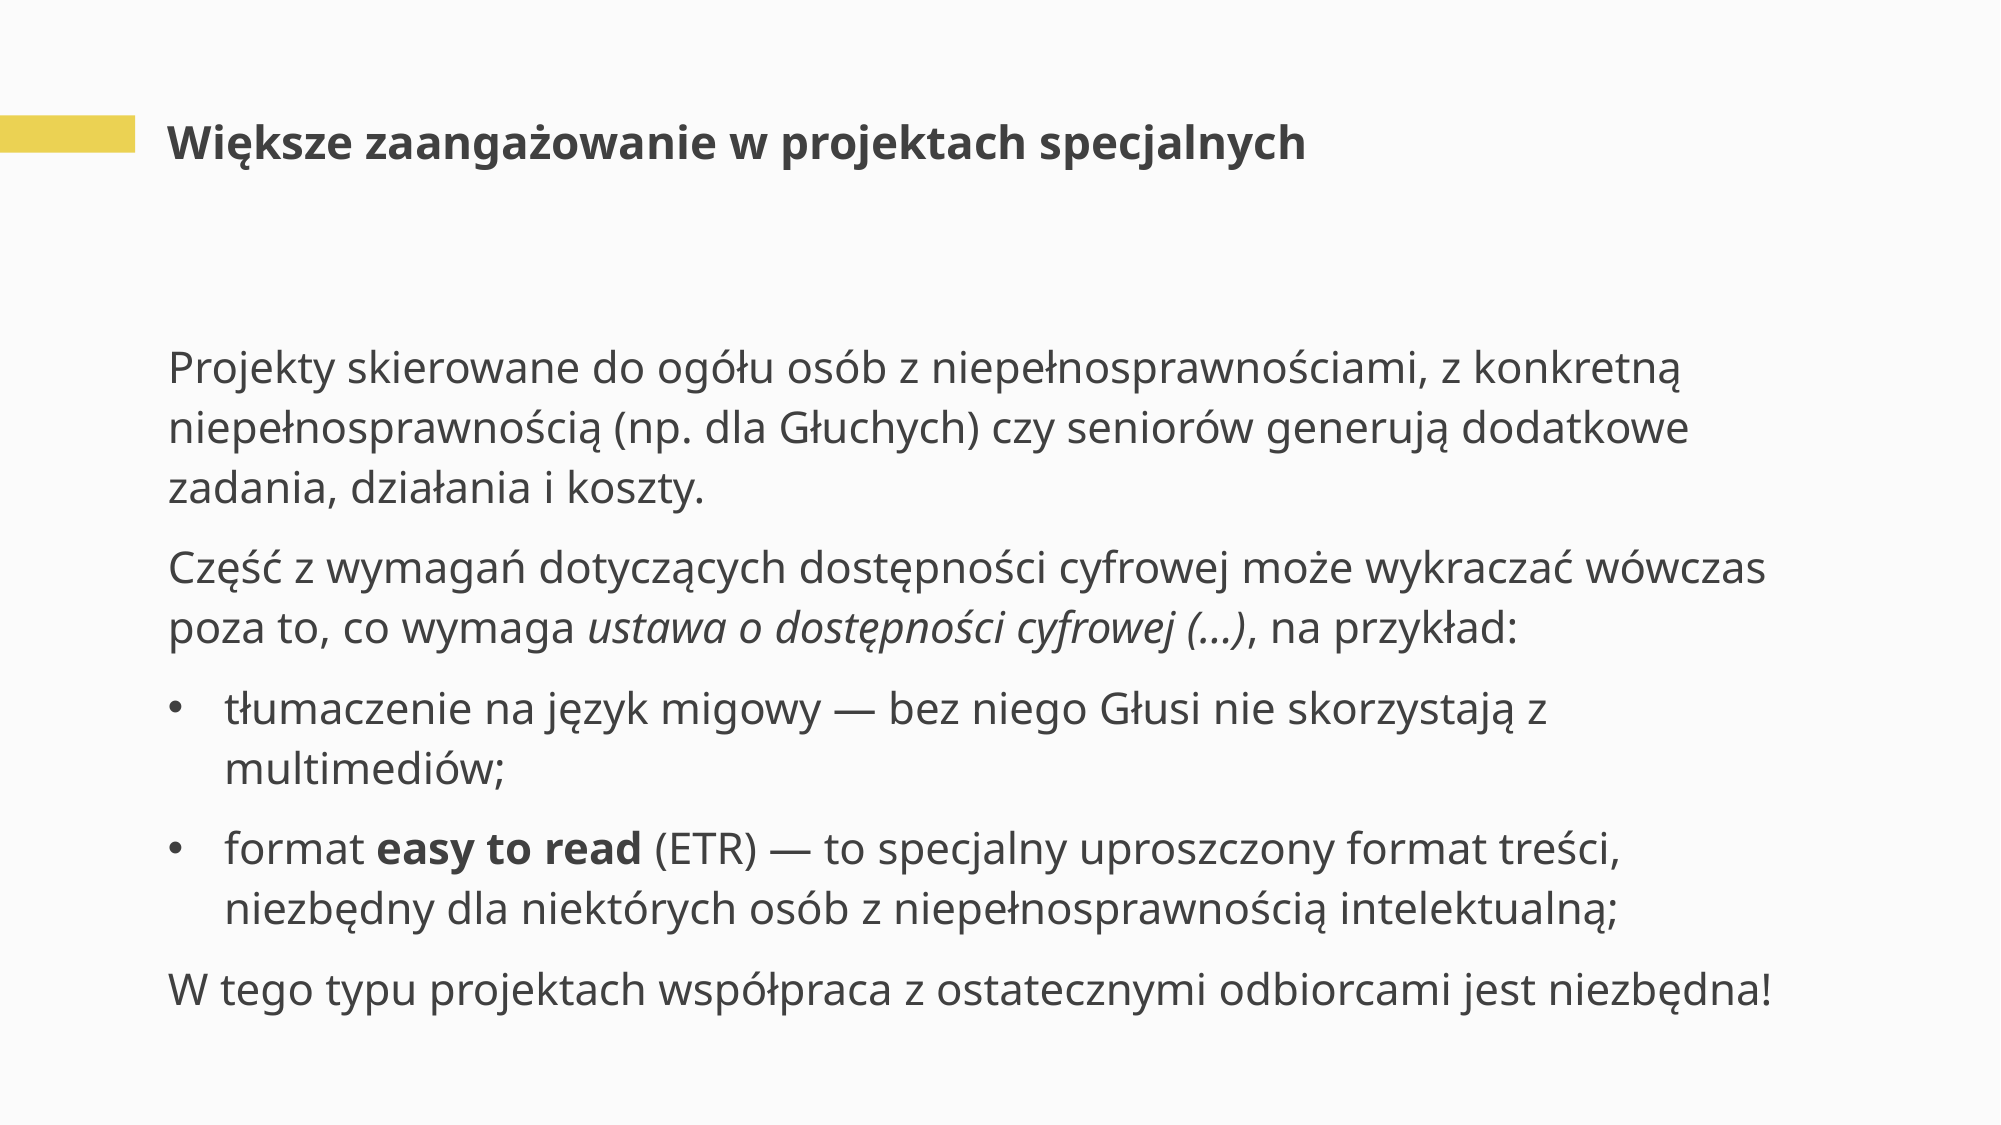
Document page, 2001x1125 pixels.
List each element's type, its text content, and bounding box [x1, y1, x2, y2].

list Projekty skierowane do ogółu osób z niepełnosprawnościami, z konkretną niepełnosprawnością (np. dla Głuchych) czy seniorów generują dodatkowe zadania, działania i koszty. Część z wymagań dotyczących dostępności cyfrowej może wykraczać wówczas poza to, co wymaga ustawa o dostępności cyfrowej (…), na przykład: tłumaczenie na język migowy — bez niego Głusi nie skorzystają z multimediów; format easy to read (ETR) — to specjalny uproszczony format treści, niezbędny dla niektórych osób z niepełnosprawnością intelektualną; W tego typu projektach współpraca z ostatecznymi odbiorcami jest niezbędna! [152, 325, 1839, 1035]
title Większe zaangażowanie w projektach specjalnych [152, 98, 1886, 211]
